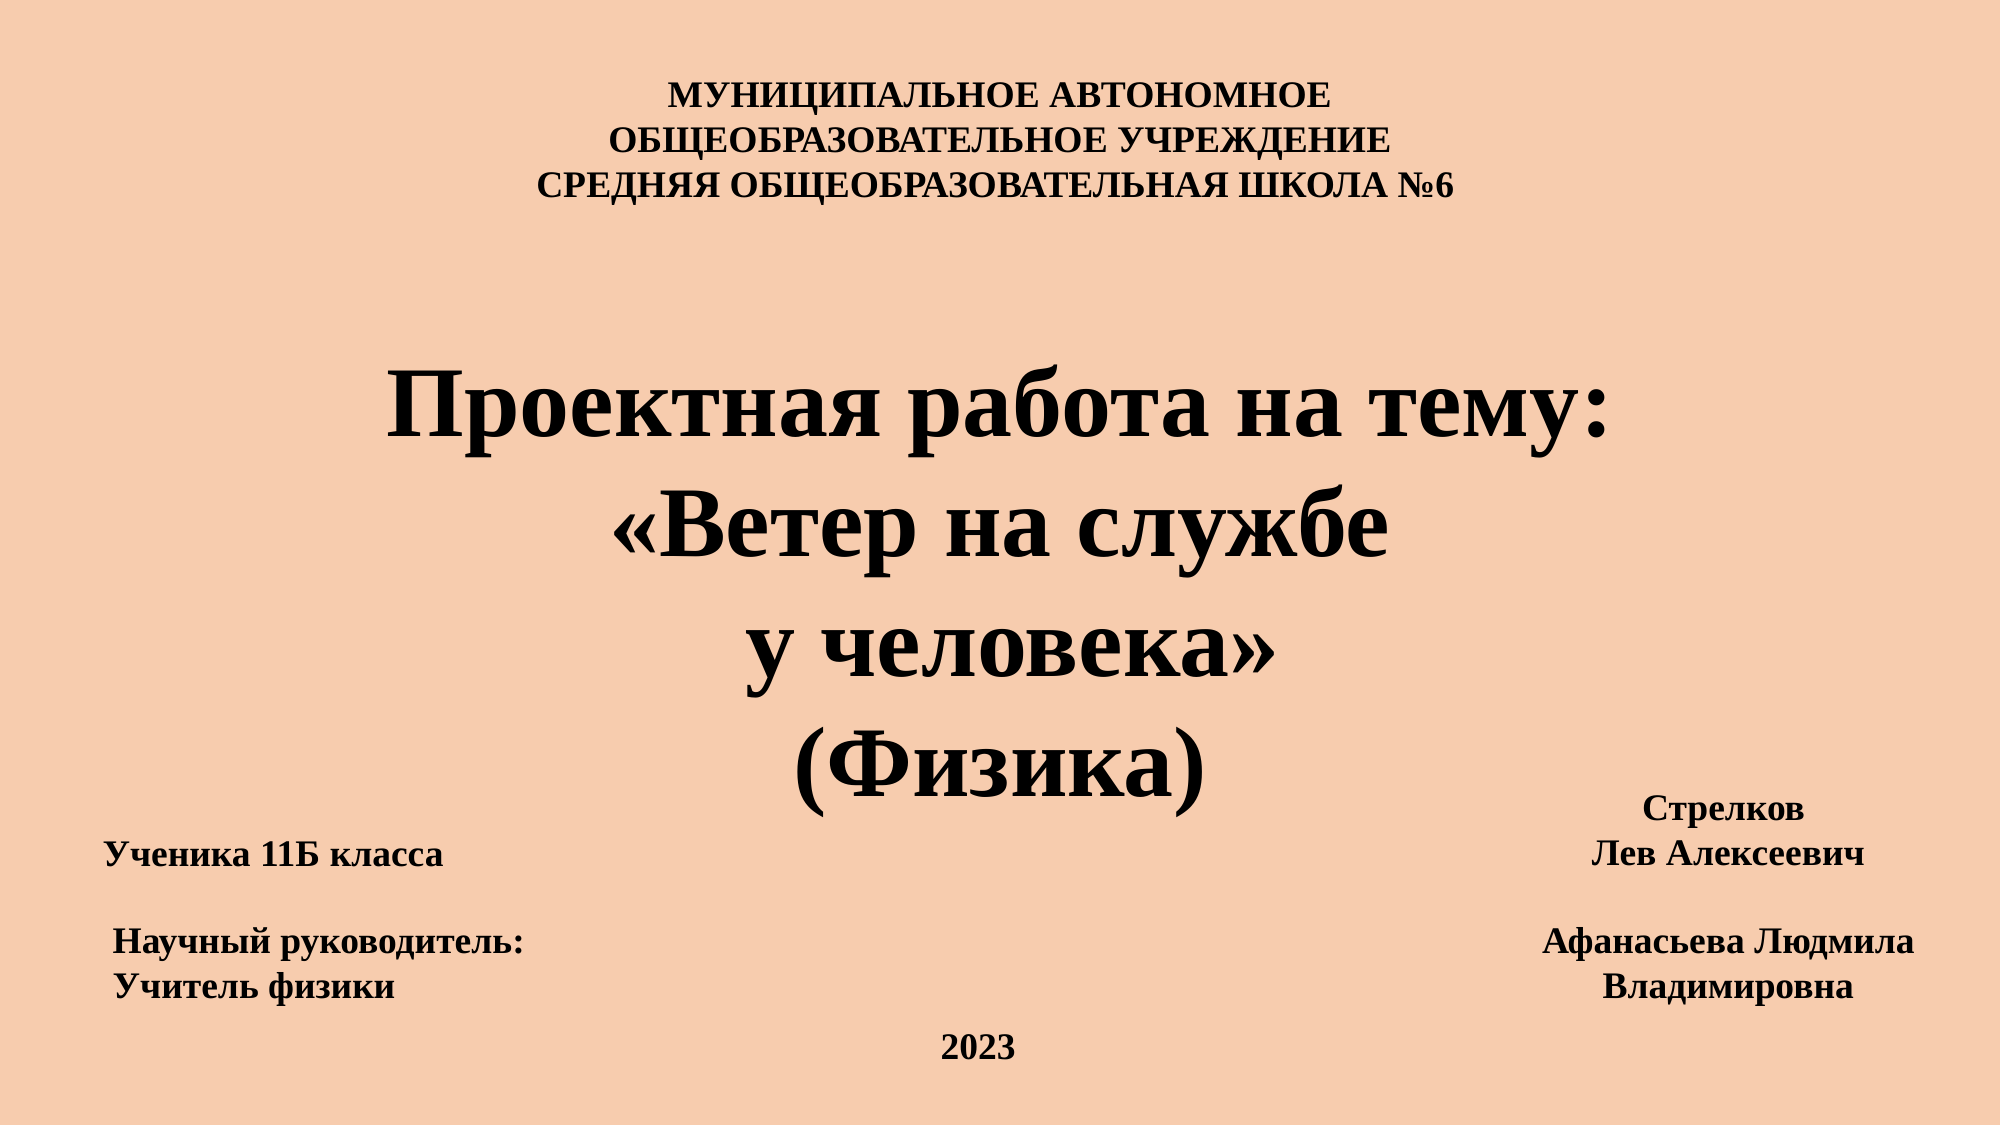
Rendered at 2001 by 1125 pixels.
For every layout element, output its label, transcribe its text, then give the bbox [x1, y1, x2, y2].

text_box 2023 [925, 1014, 1031, 1075]
text_box Стрелков Лев Алексеевич [1560, 775, 1897, 881]
text_box МУНИЦИПАЛЬНОЕ АВТОНОМНОЕ ОБЩЕОБРАЗОВАТЕЛЬНОЕ УЧРЕЖДЕНИЕ СРЕДНЯЯ ОБЩЕОБРАЗОВАТЕЛЬНАЯ ШКОЛА №6 [0, 62, 2000, 213]
text_box Проектная работа на тему: «Ветер на службе у человека» (Физика) [0, 329, 2000, 824]
text_box Афанасьева Людмила Владимировна [1508, 908, 1949, 1014]
text_box Ученика 11Б класса [87, 821, 459, 881]
text_box Научный руководитель: Учитель физики [98, 908, 603, 1014]
